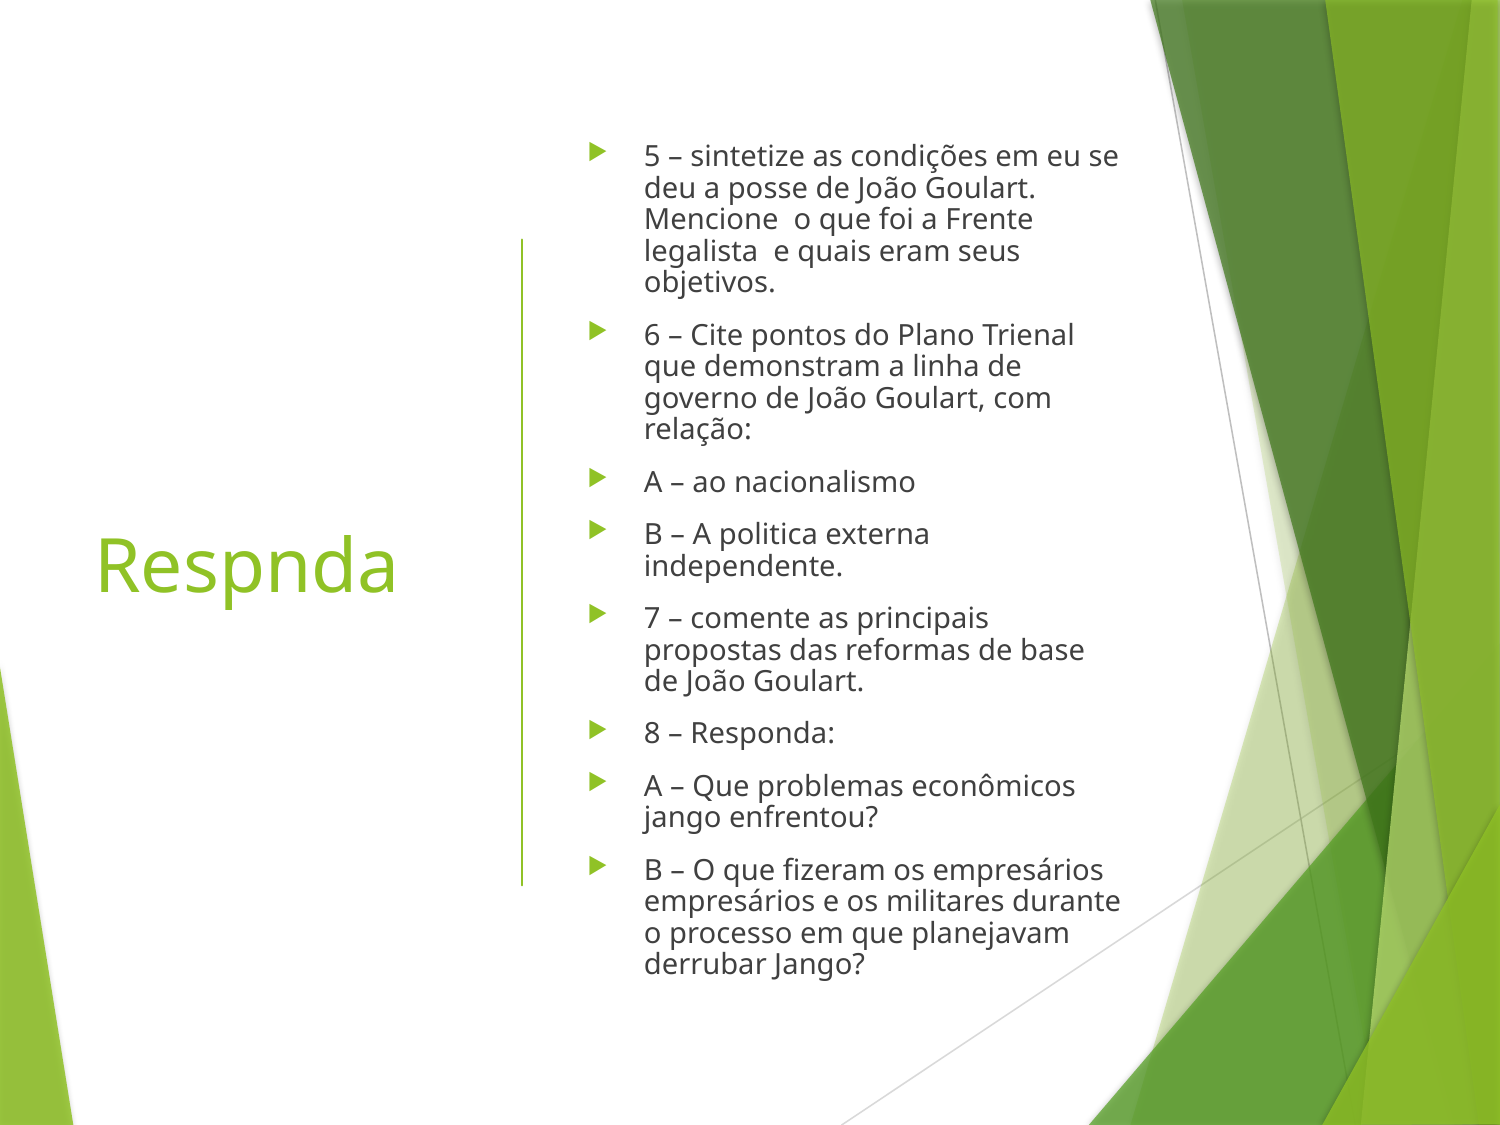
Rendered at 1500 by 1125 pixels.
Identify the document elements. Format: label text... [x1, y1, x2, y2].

title Respnda [79, 133, 494, 991]
list 5 – sintetize as condições em eu se deu a posse de João Goulart. Mencione o que foi a Frente legalista e quais eram seus objetivos. 6 – Cite pontos do Plano Trienal que demonstram a linha de governo de João Goulart, com relação: A – ao nacionalismo B – A politica externa independente. 7 – comente as principais propostas das reformas de base de João Goulart. 8 – Responda: A – Que problemas econômicos jango enfrentou? B – O que fizeram os empresários empresários e os militares durante o processo em que planejavam derrubar Jango? [572, 133, 1141, 991]
